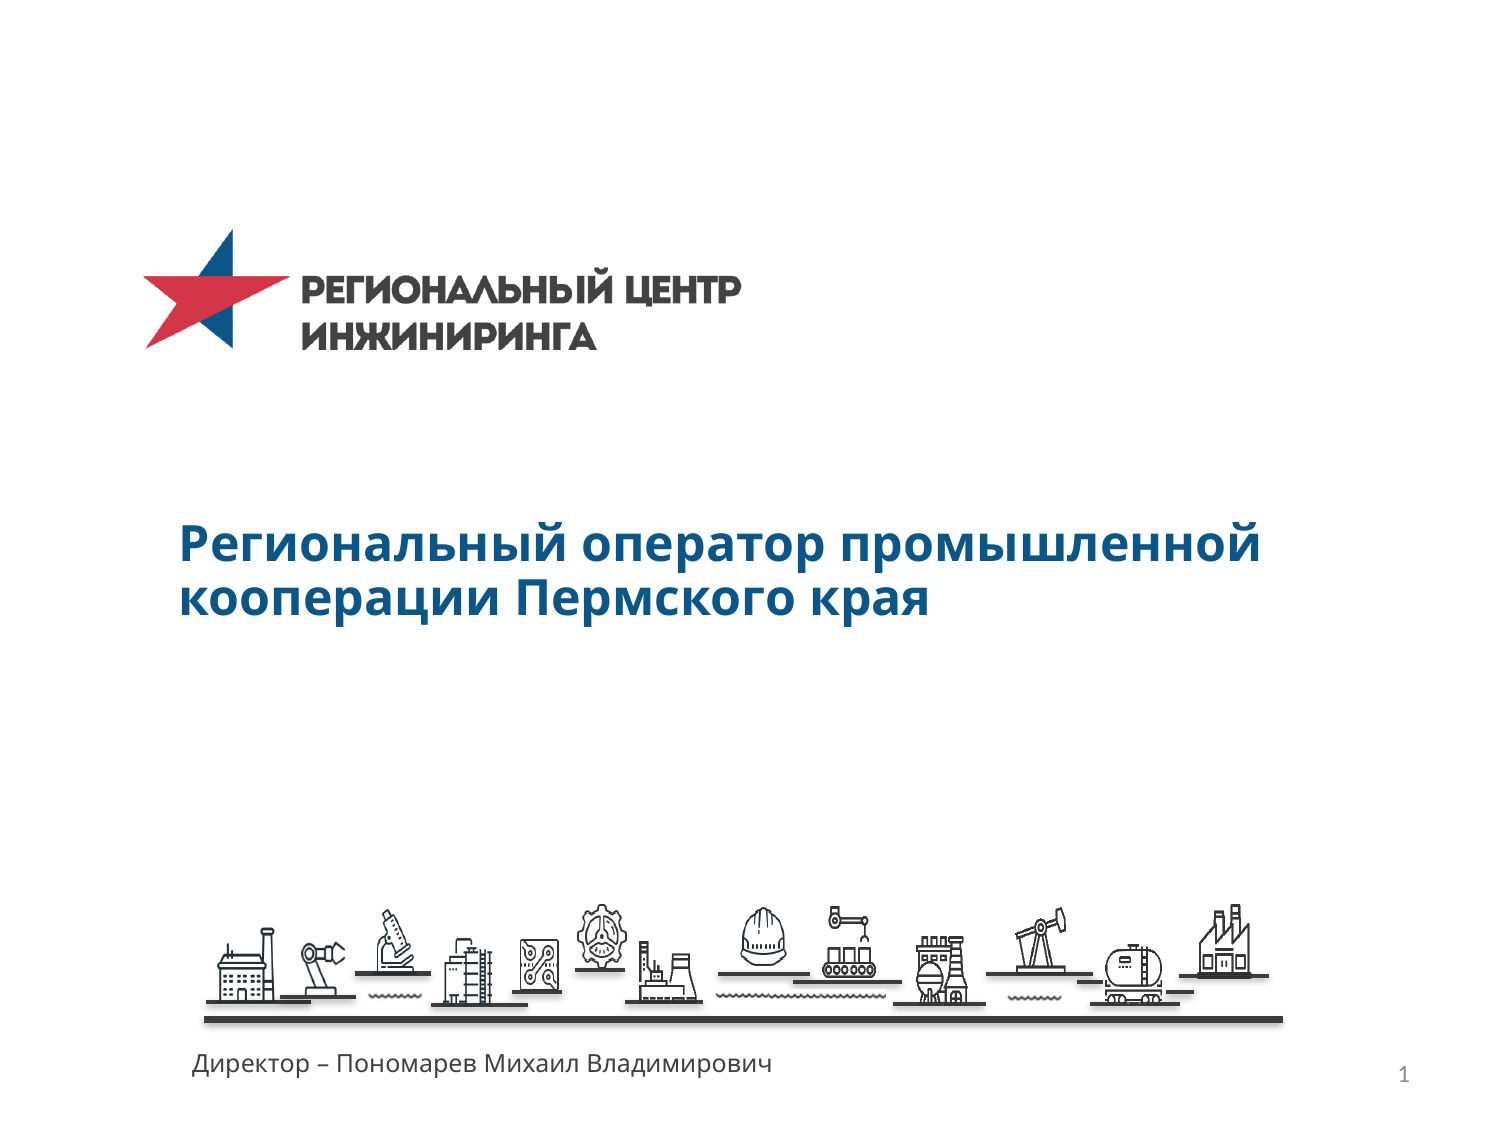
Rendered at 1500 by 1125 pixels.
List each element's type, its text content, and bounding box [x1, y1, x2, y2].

picture [370, 909, 420, 976]
picture [1015, 906, 1067, 975]
picture [712, 988, 887, 1001]
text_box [638, 937, 697, 1004]
picture [214, 922, 277, 1003]
picture [1005, 990, 1064, 1005]
slide_number 1 [1074, 1042, 1425, 1103]
picture [916, 936, 968, 1006]
picture [365, 989, 424, 1003]
text_box Директор – Пономарев Михаил Владимирович [180, 1042, 792, 1084]
picture [300, 939, 346, 996]
picture [736, 901, 790, 971]
picture [822, 906, 877, 978]
picture [575, 902, 628, 972]
picture [440, 938, 492, 1006]
text_box Региональный оператор промышленной кооперации Пермского края [167, 512, 1359, 658]
picture [1105, 944, 1162, 1005]
picture [141, 228, 744, 351]
picture [1196, 904, 1252, 979]
picture [515, 933, 563, 996]
